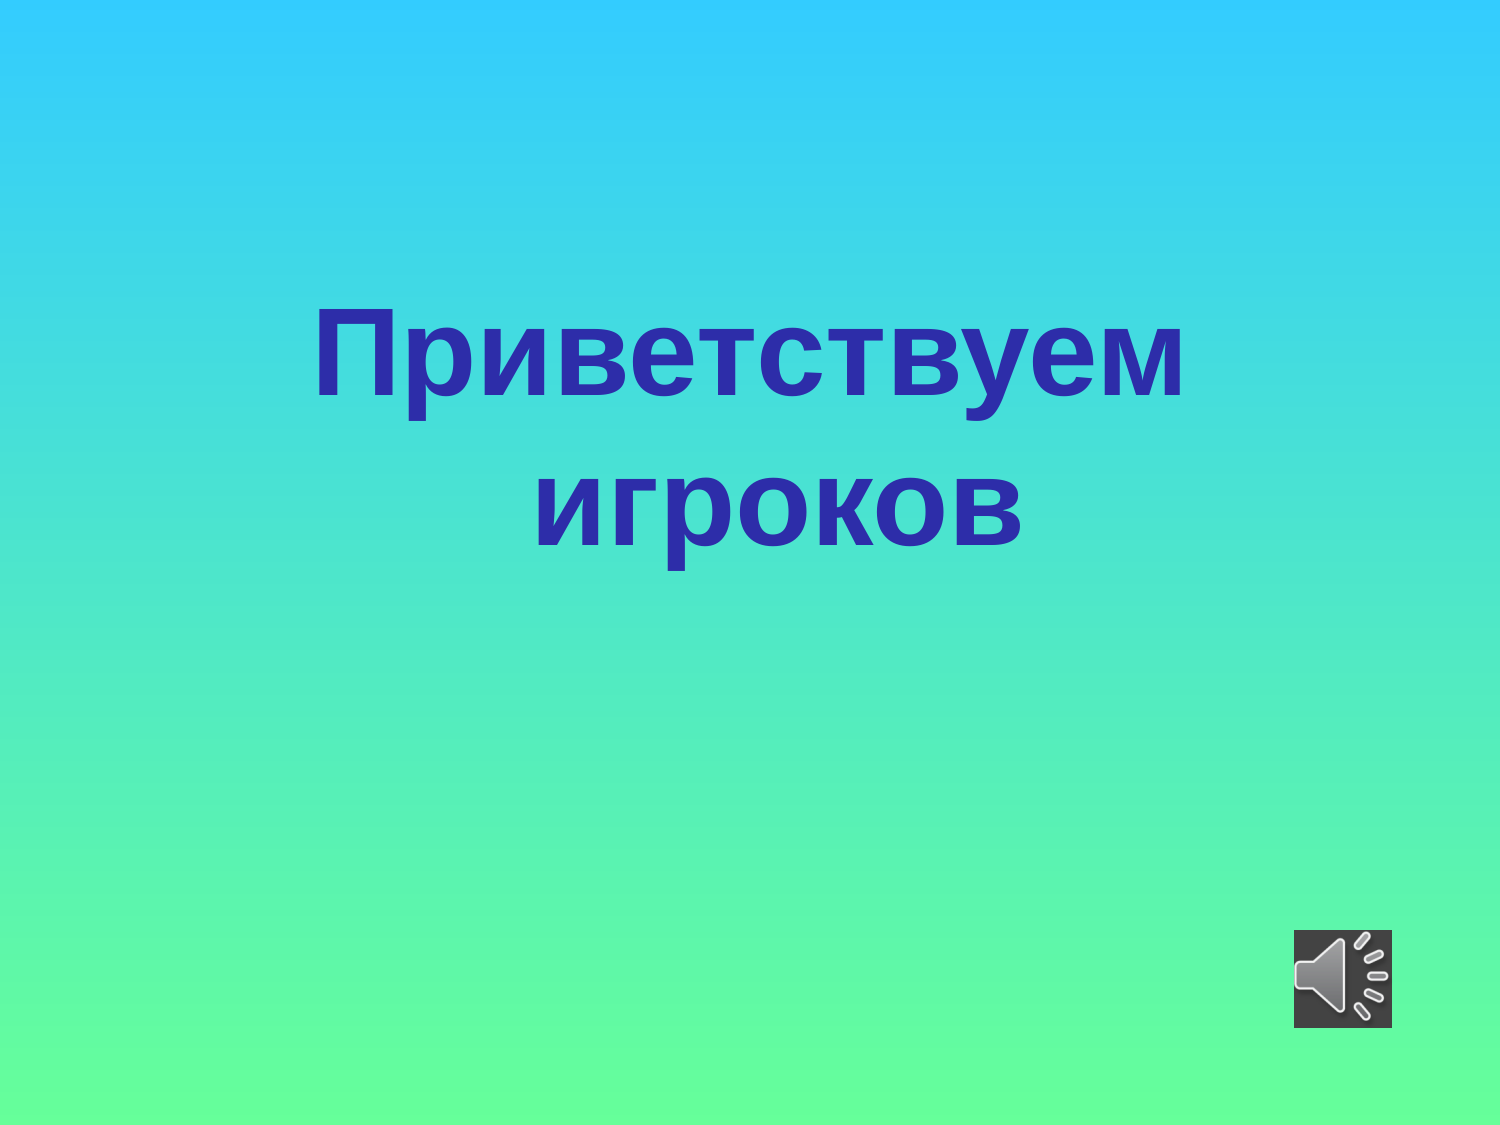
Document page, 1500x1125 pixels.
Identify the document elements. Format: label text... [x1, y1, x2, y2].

picture [1293, 928, 1394, 1029]
list Приветствуем игроков [74, 262, 1426, 1006]
